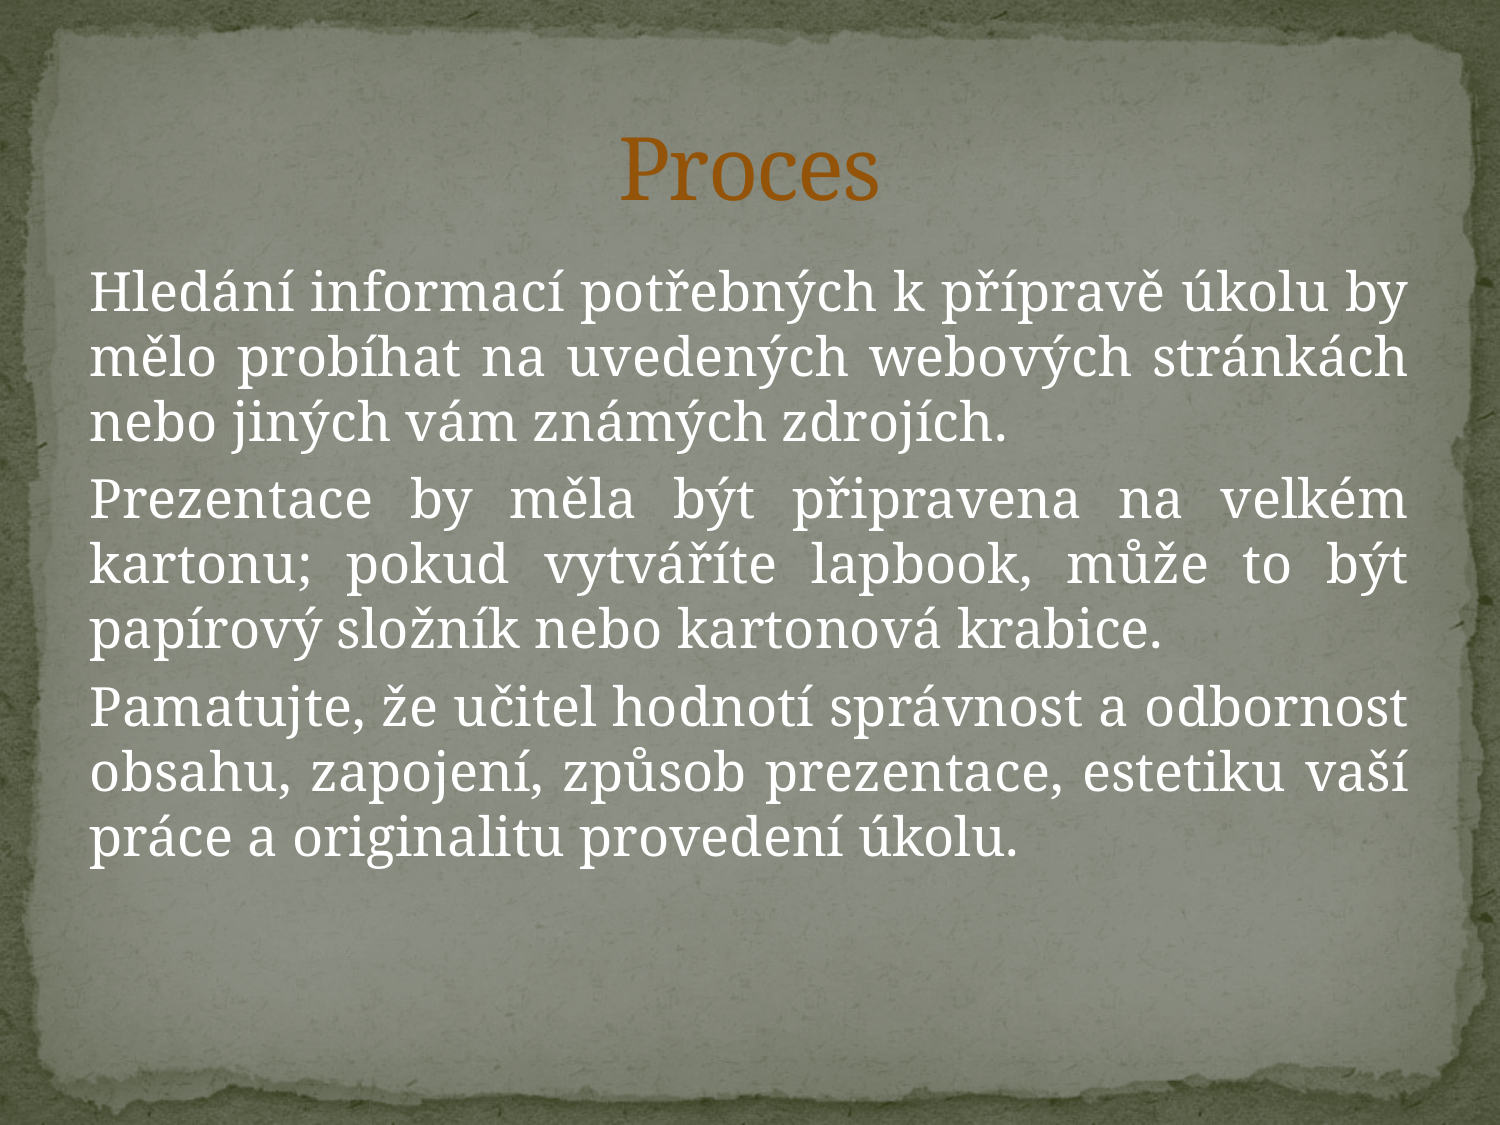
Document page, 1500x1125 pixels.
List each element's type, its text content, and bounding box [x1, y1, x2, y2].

title Proces [74, 24, 1425, 225]
list Hledání informací potřebných k přípravě úkolu by mělo probíhat na uvedených webových stránkách nebo jiných vám známých zdrojích. Prezentace by měla být připravena na velkém kartonu; pokud vytváříte lapbook, může to být papírový složník nebo kartonová krabice. Pamatujte, že učitel hodnotí správnost a odbornost obsahu, zapojení, způsob prezentace, estetiku vaší práce a originalitu provedení úkolu. [75, 249, 1425, 1000]
